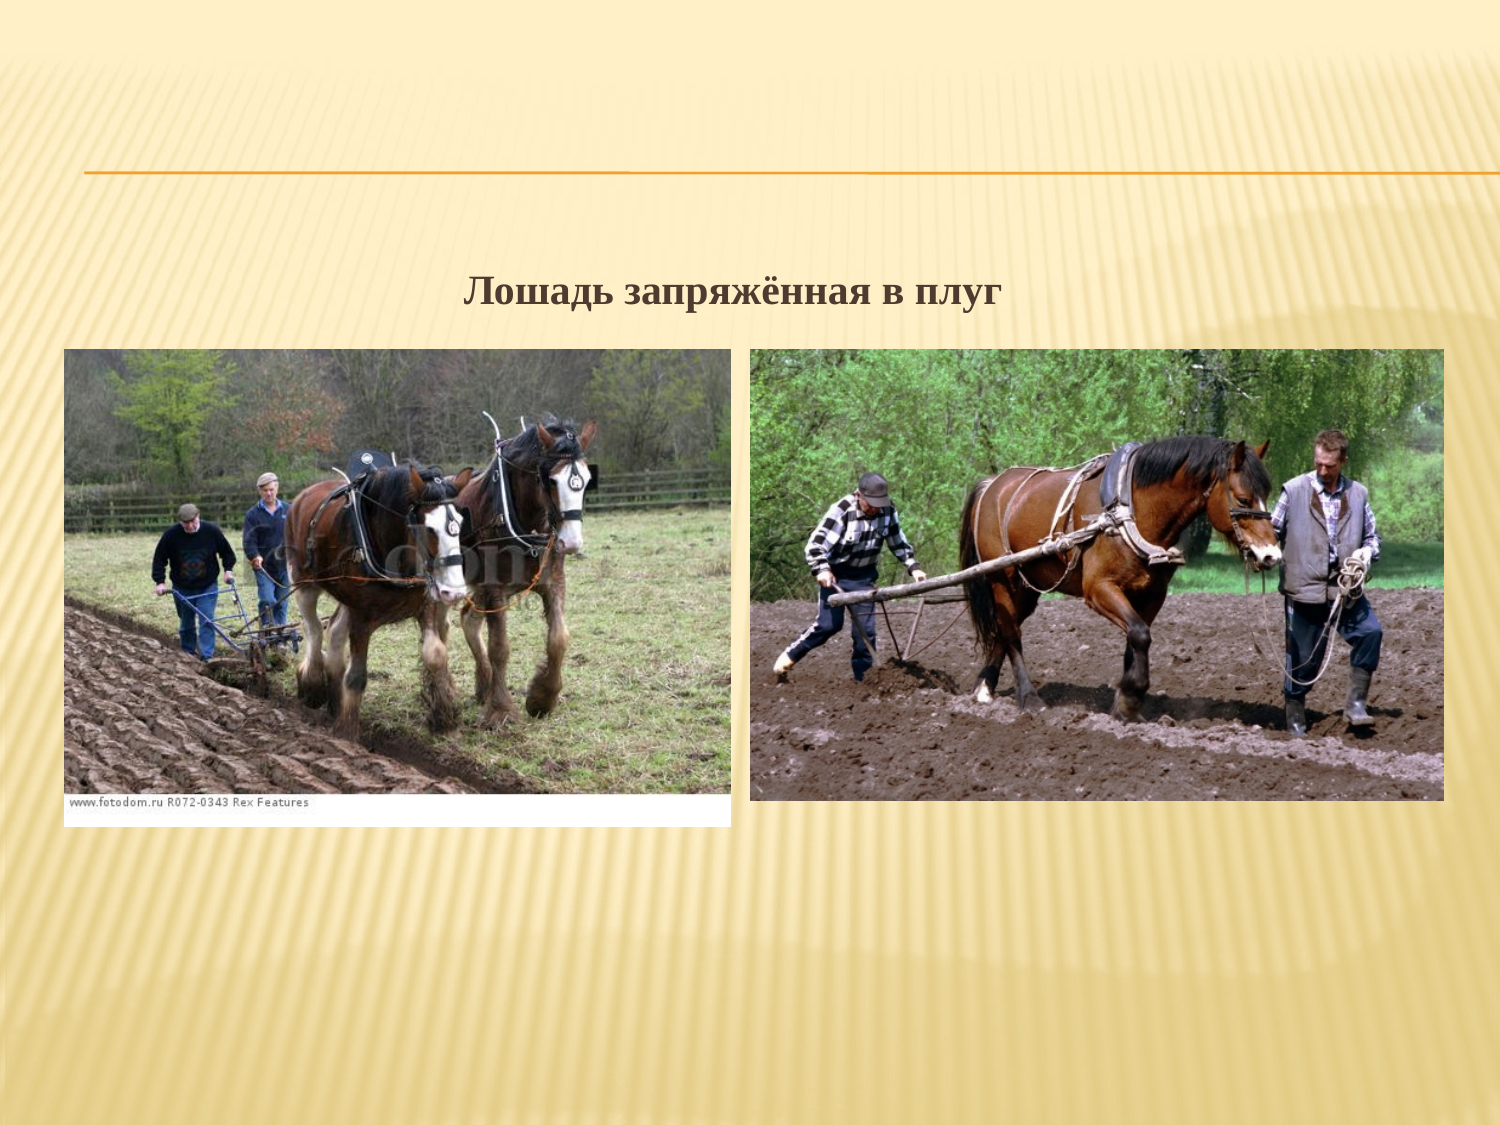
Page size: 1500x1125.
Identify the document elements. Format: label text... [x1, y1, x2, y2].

picture [64, 349, 732, 828]
list Лошадь запряжённая в плуг [50, 254, 1475, 998]
picture [749, 349, 1444, 801]
